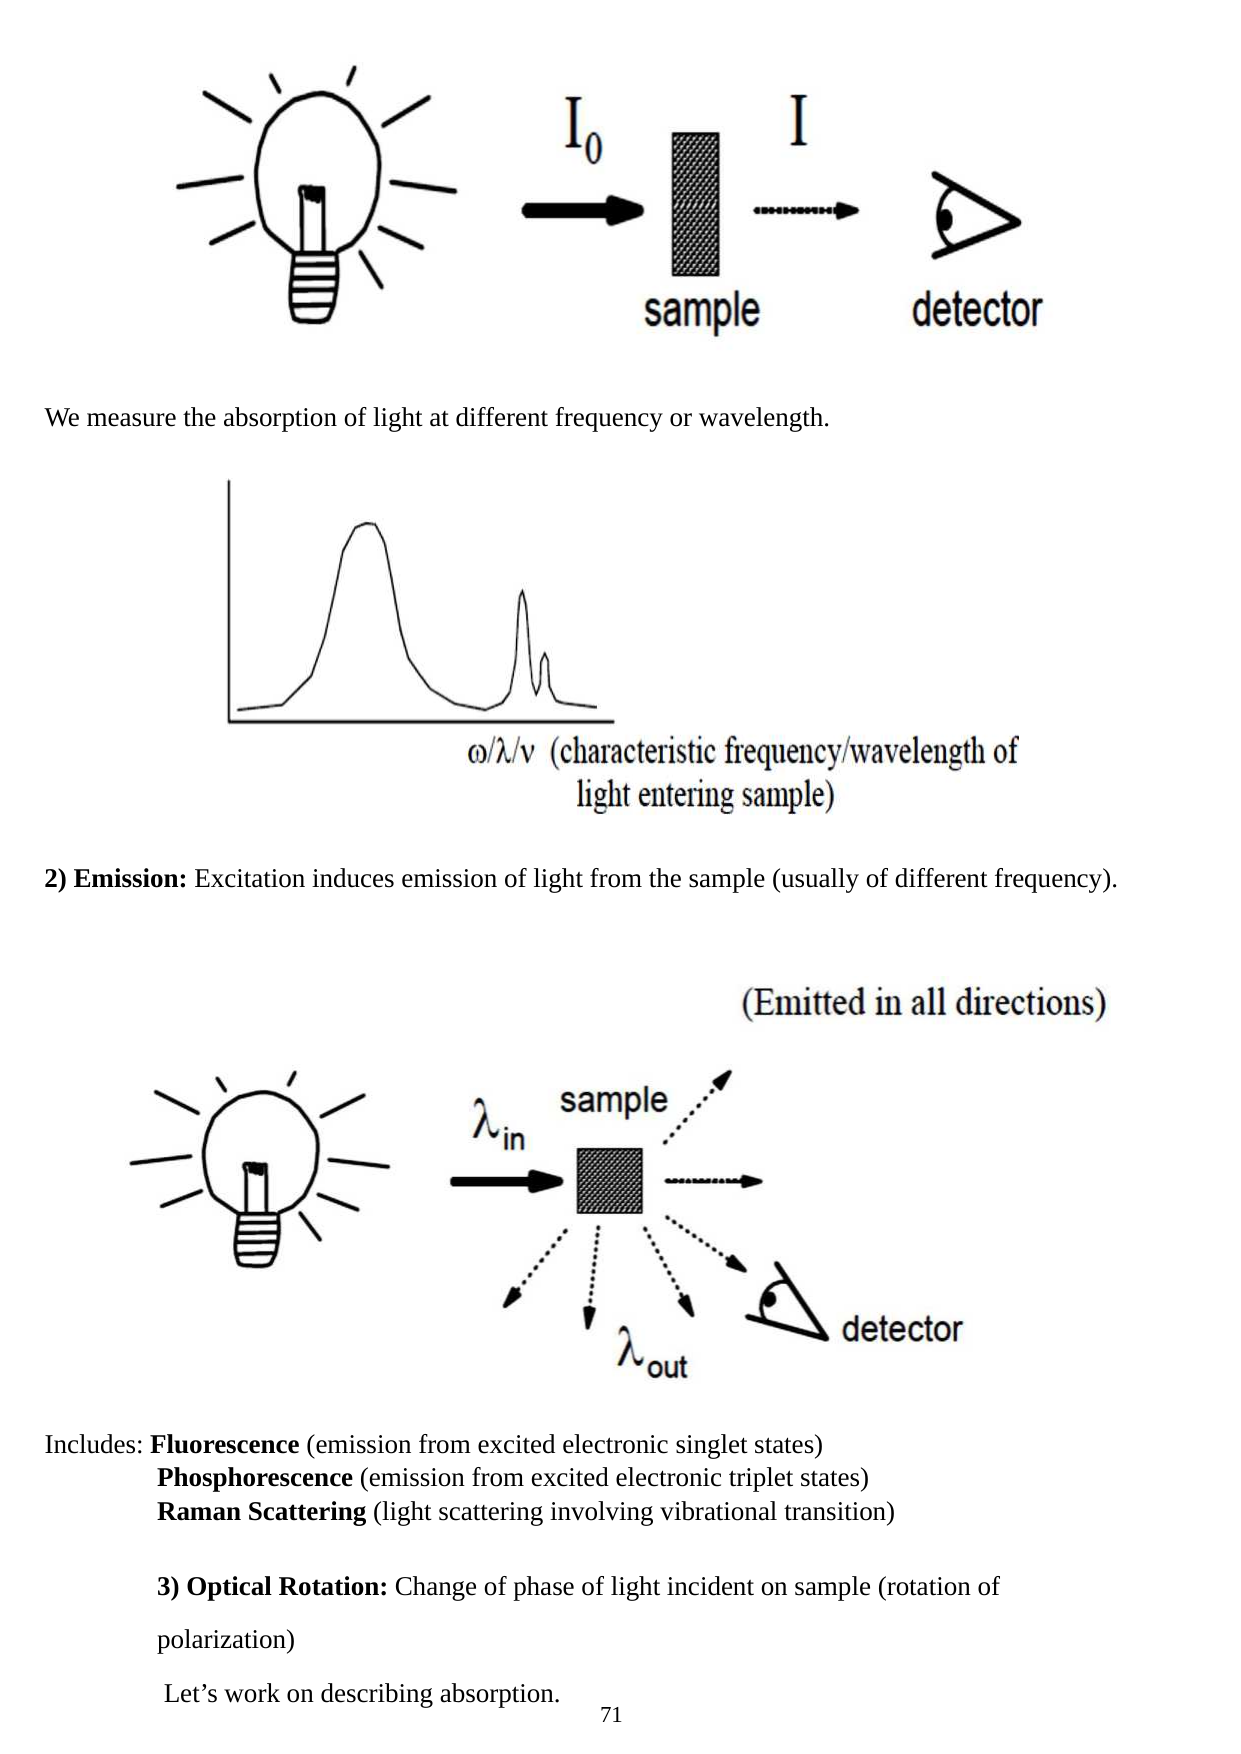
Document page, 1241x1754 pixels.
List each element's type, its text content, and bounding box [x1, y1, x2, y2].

text_box We measure the absorption of light at different frequency or wavelength. [44, 398, 899, 432]
picture [208, 462, 1020, 822]
picture [172, 46, 1054, 362]
text_box 2) Emission: Excitation induces emission of light from the sample (usually of different frequency). [44, 859, 1184, 926]
text_box Includes: Fluorescence (emission from excited electronic singlet states) Phosphorescence (emission from excited electronic triplet states) Raman Scattering (light scattering involving vibrational transition) 3) Optical Rotation: Change of phase of light incident on sample (rotation of polarization) Let’s work on describing absorption. [44, 1425, 1116, 1646]
text_box 71 [600, 1700, 628, 1723]
picture [116, 975, 1112, 1388]
